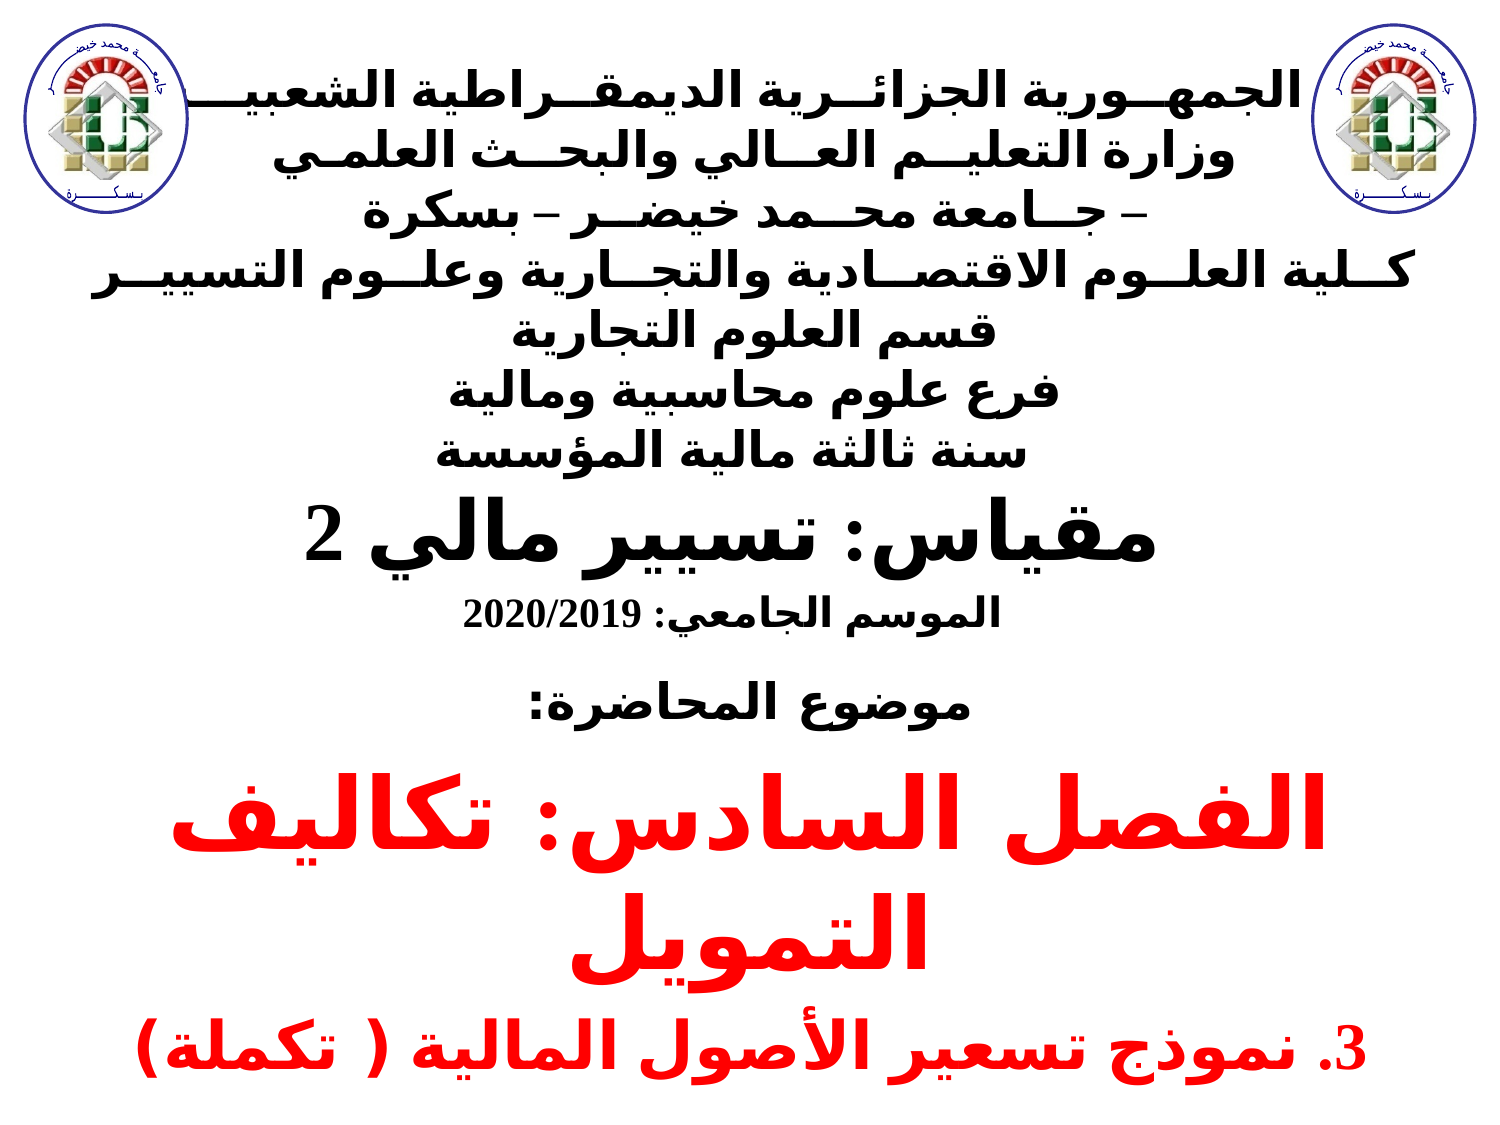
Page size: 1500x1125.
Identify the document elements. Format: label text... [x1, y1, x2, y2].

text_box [24, 24, 188, 213]
text_box موضوع المحاضرة: الفصل السادس: تكاليف التمويل 3. نموذج تسعير الأصول المالية ( تكملة) [37, 662, 1463, 1091]
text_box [1312, 24, 1476, 213]
text_box الجمهــورية الجزائــرية الديمقــراطية الشعبيـــة وزارة التعليــم العــالي والبحــث العلمـي جــامعة محــمد خيضــر – بسكرة – كــلية العلــوم الاقتصــادية والتجــارية وعلــوم التسييــر قسم العلوم التجارية فرع علوم محاسبية ومالية سنة ثالثة مالية المؤسسة مقياس: تسيير مالي 2 الموسم الجامعي: 2020/2019 [50, 49, 1438, 662]
